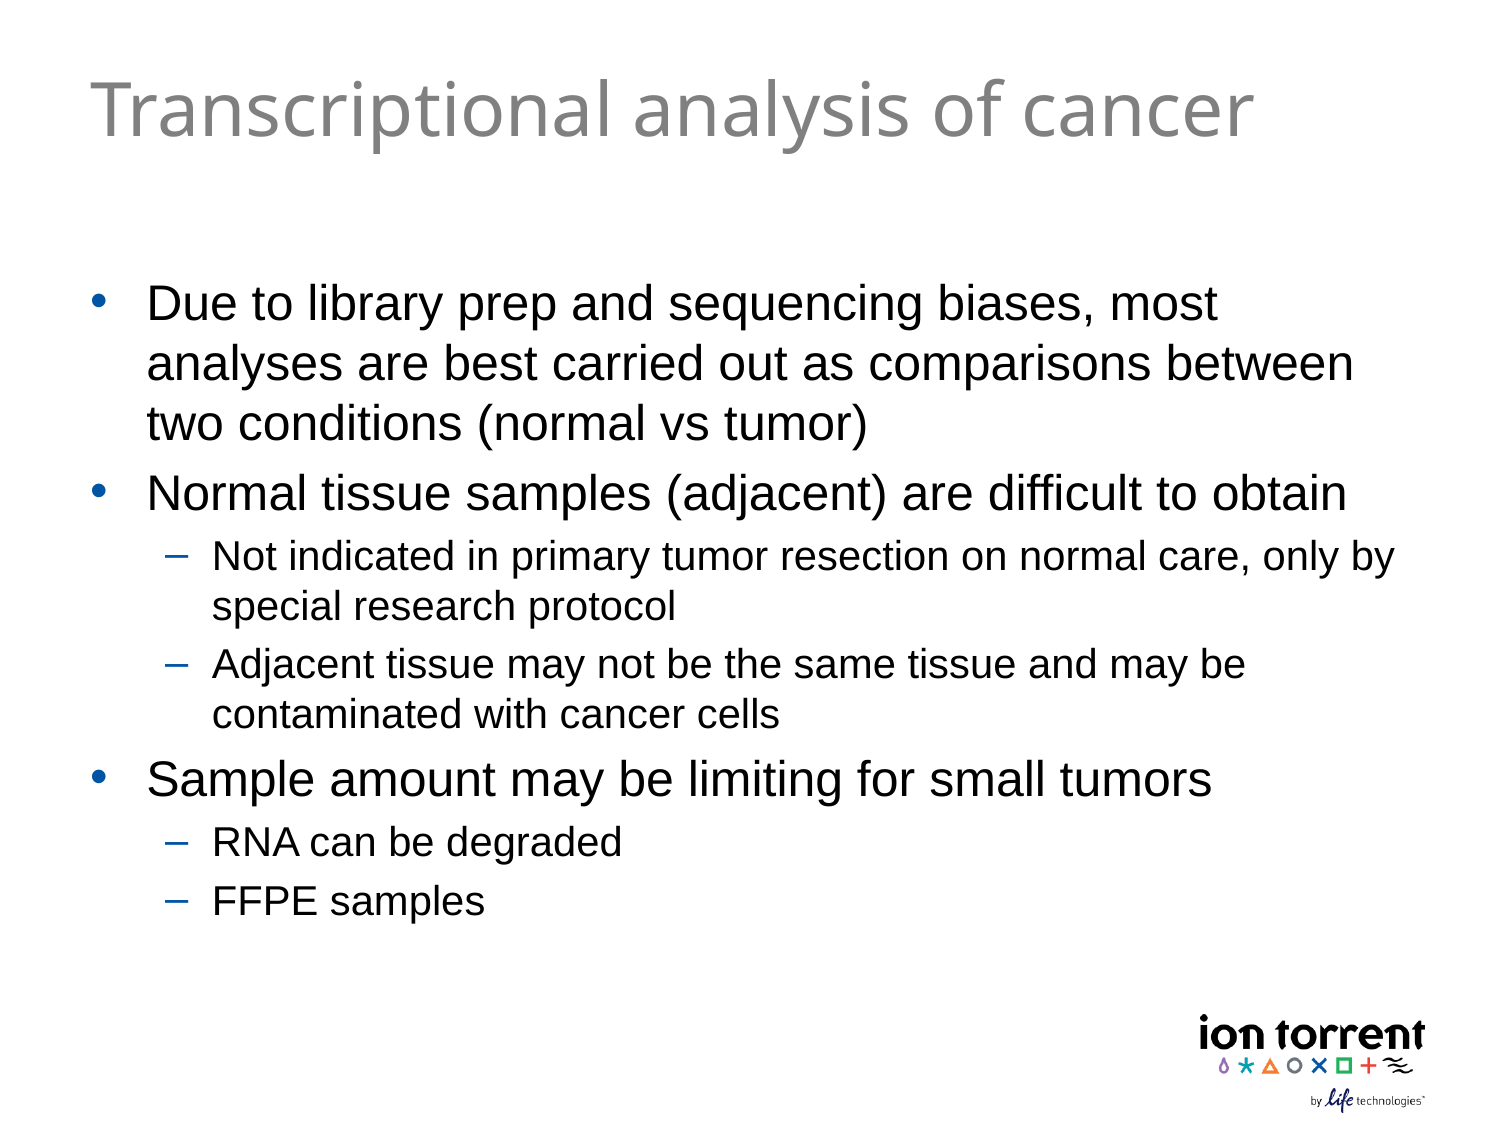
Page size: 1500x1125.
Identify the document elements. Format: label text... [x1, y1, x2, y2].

title Transcriptional analysis of cancer [74, 12, 1426, 201]
picture [1200, 1014, 1425, 1113]
list Due to library prep and sequencing biases, most analyses are best carried out as comparisons between two conditions (normal vs tumor) Normal tissue samples (adjacent) are difficult to obtain Not indicated in primary tumor resection on normal care, only by special research protocol Adjacent tissue may not be the same tissue and may be contaminated with cancer cells Sample amount may be limiting for small tumors RNA can be degraded FFPE samples [74, 262, 1426, 1006]
